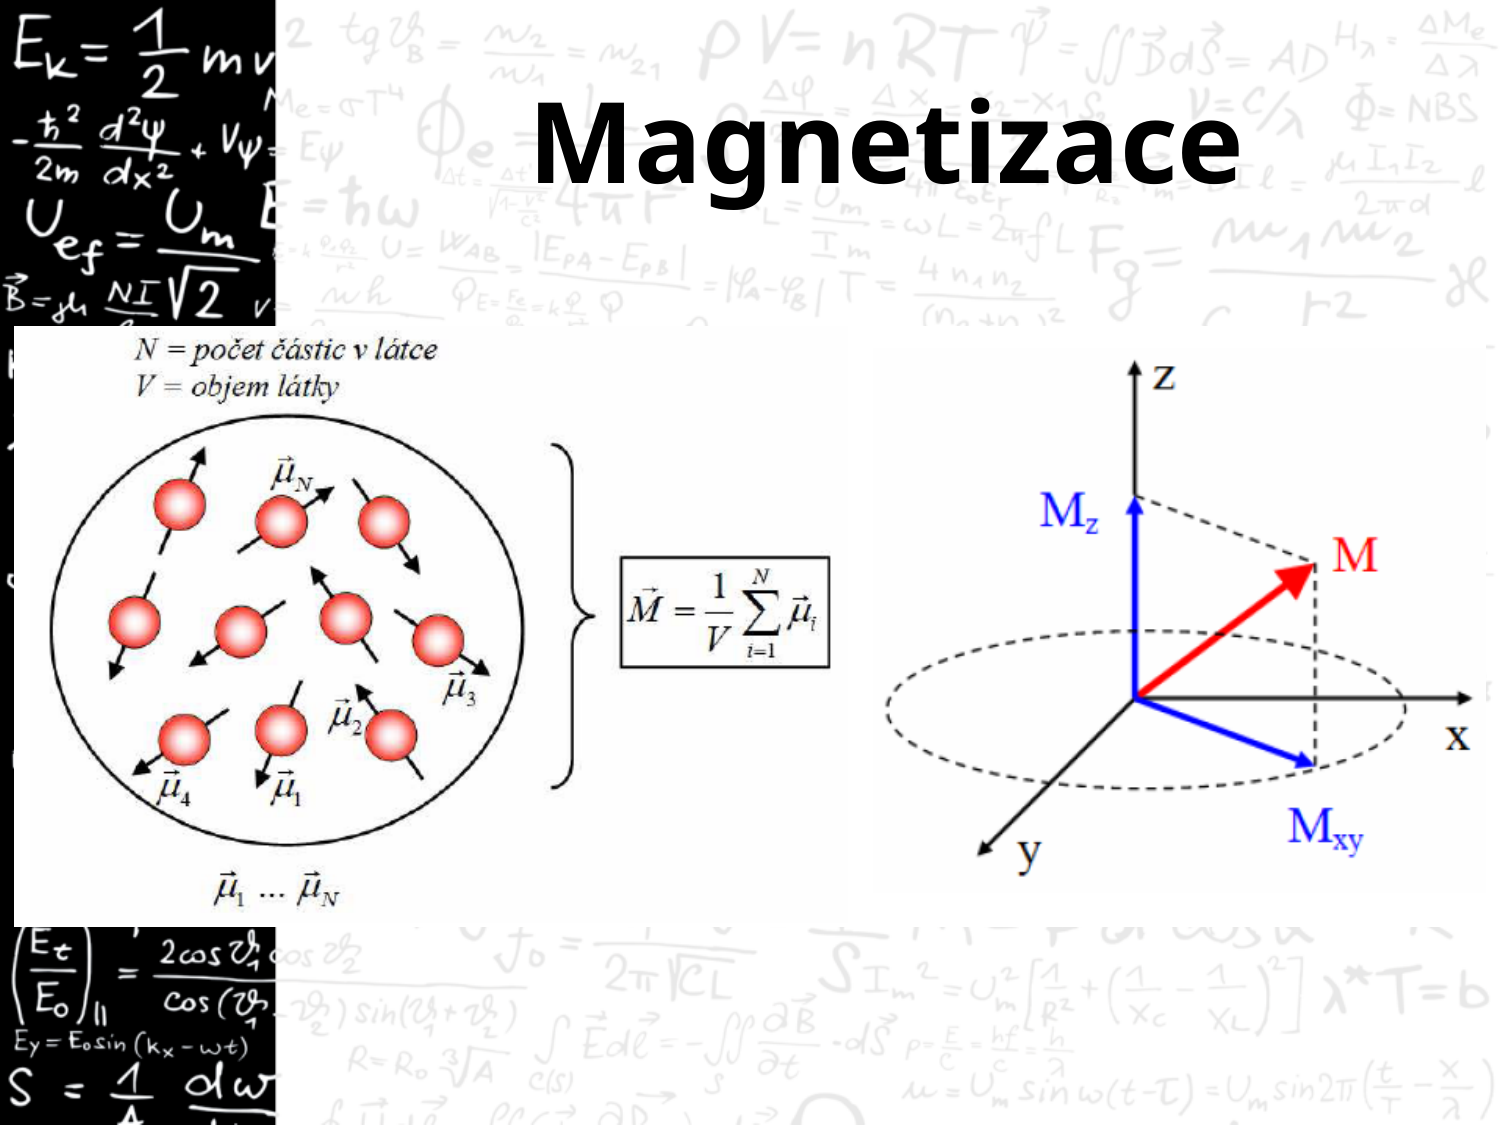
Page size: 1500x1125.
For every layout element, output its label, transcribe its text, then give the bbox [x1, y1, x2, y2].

title Magnetizace [312, 45, 1461, 233]
picture [0, 0, 1500, 1125]
